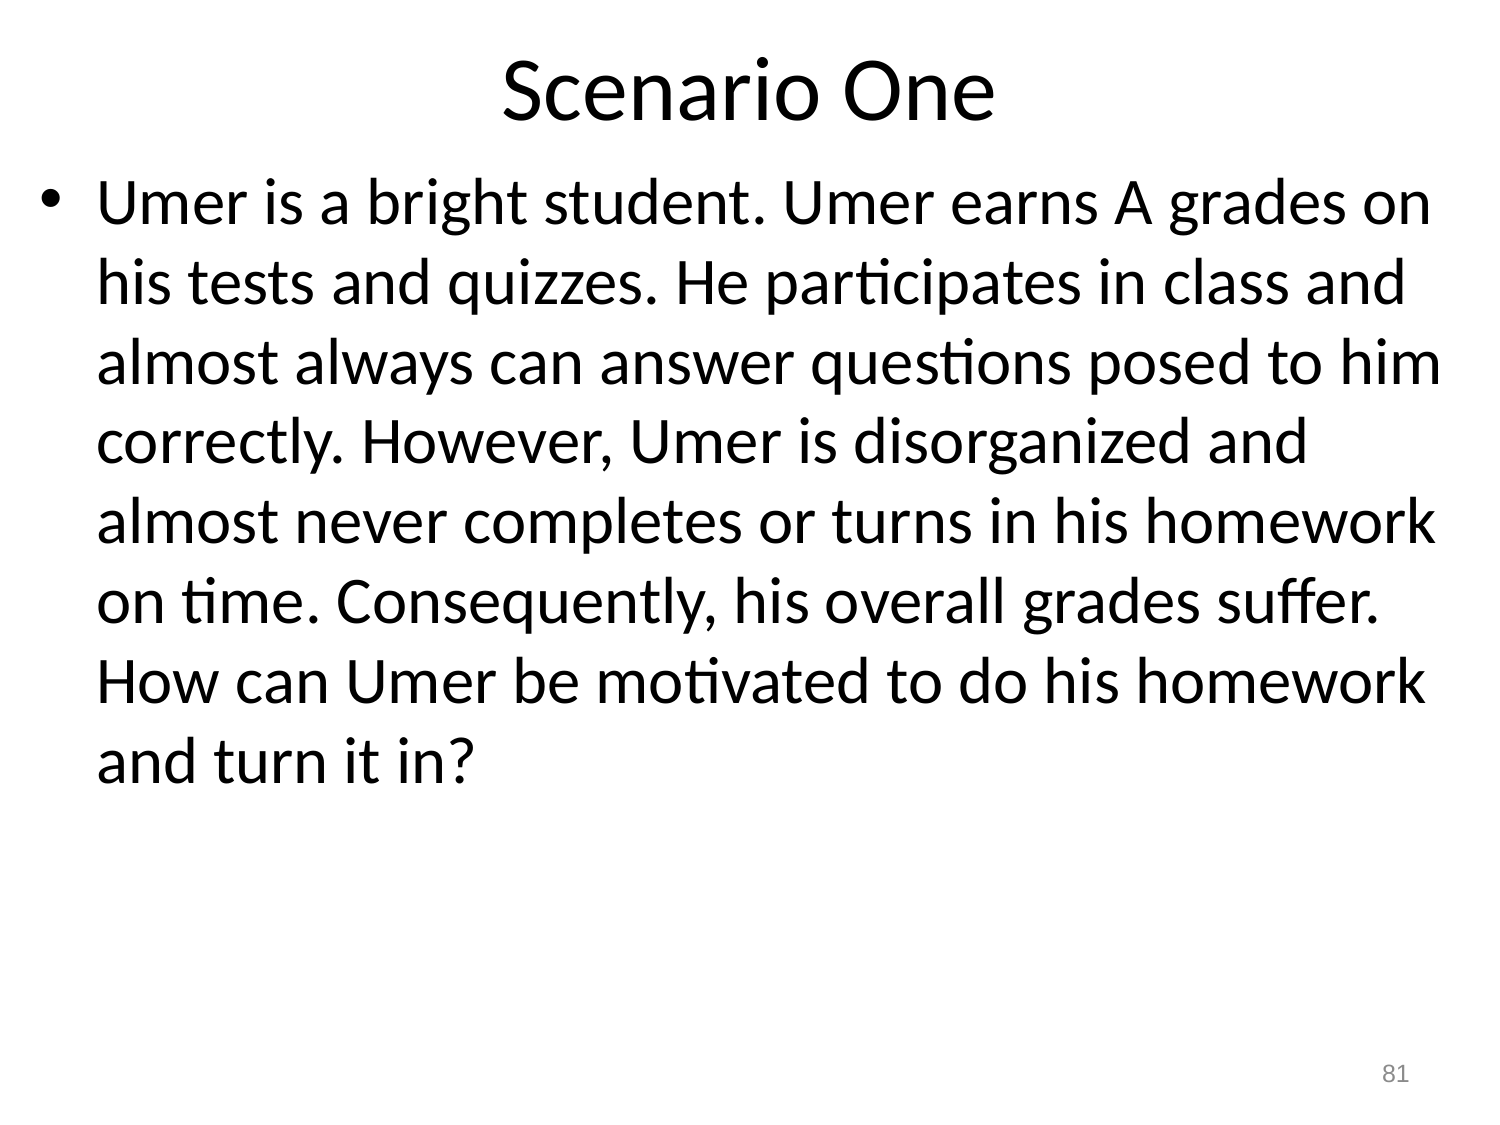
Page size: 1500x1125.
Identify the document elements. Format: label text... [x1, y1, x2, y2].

list Umer is a bright student. Umer earns A grades on his tests and quizzes. He participates in class and almost always can answer questions posed to him correctly. However, Umer is disorganized and almost never completes or turns in his homework on time. Consequently, his overall grades suffer. How can Umer be motivated to do his homework and turn it in? [24, 149, 1475, 986]
slide_number 81 [1074, 1042, 1425, 1103]
title Scenario One [75, 12, 1425, 155]
